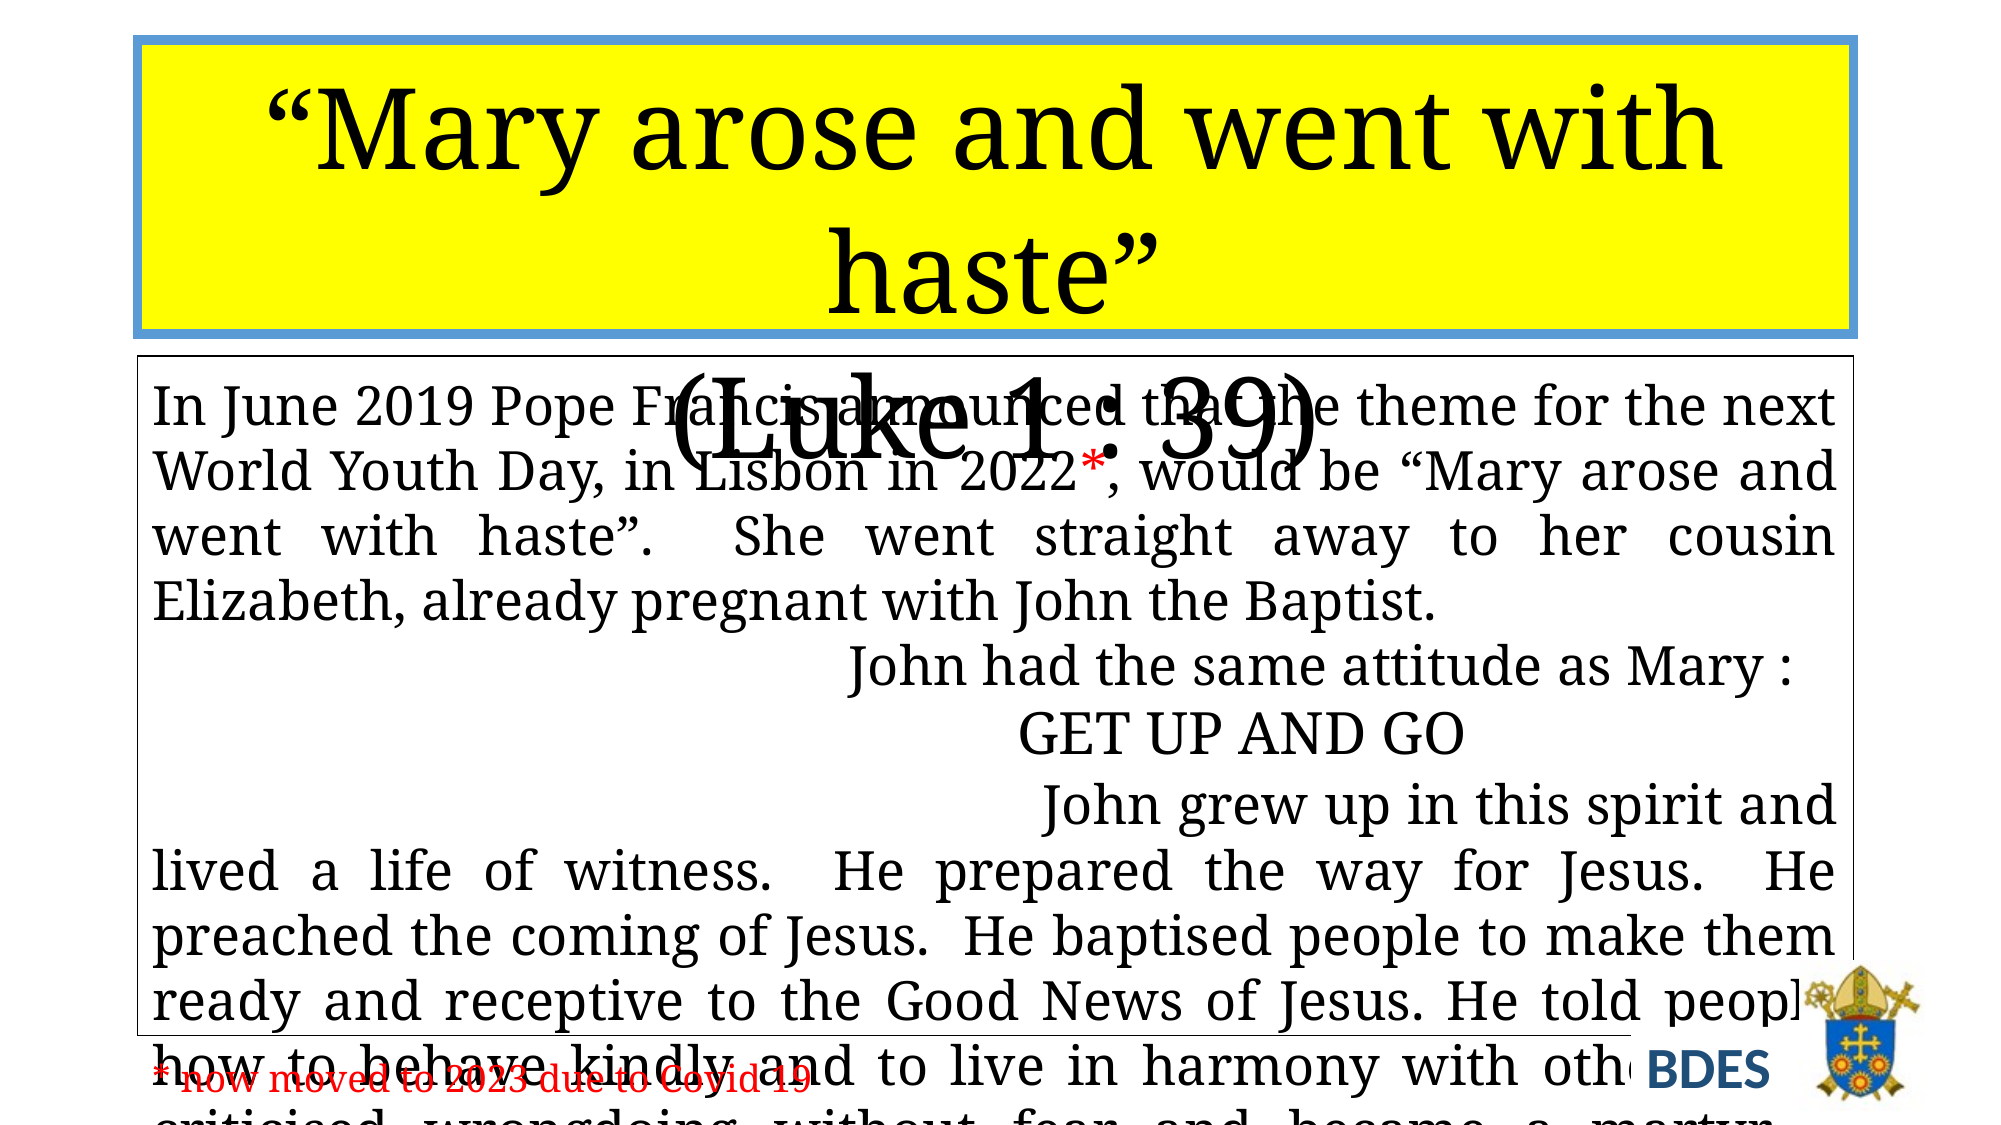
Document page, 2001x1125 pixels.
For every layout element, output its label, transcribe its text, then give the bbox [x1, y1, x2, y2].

picture [1799, 960, 1926, 1111]
text_box * now moved to 2023 due to Covid 19 [137, 1048, 903, 1108]
text_box “Mary arose and went with haste” (Luke 1 : 39) [137, 39, 1854, 335]
text_box In June 2019 Pope Francis announced that the theme for the next World Youth Day, in Lisbon in 2022*, would be “Mary arose and went with haste”. She went straight away to her cousin Elizabeth, already pregnant with John the Baptist. XXXXXXXXXX X John had the same attitude as Mary : X XXXXXXXXXXX X GET UP AND GO X John grew up in this spirit and lived a life of witness. He prepared the way for Jesus. He preached the coming of Jesus. He baptised people to make them ready and receptive to the Good News of Jesus. He told people how to behave kindly and to live in harmony with others. He criticised wrongdoing without fear and became a martyr – martyrion in Greek, a witness - for the Light. [137, 356, 1854, 1036]
text_box BDES [1631, 1022, 1799, 1108]
